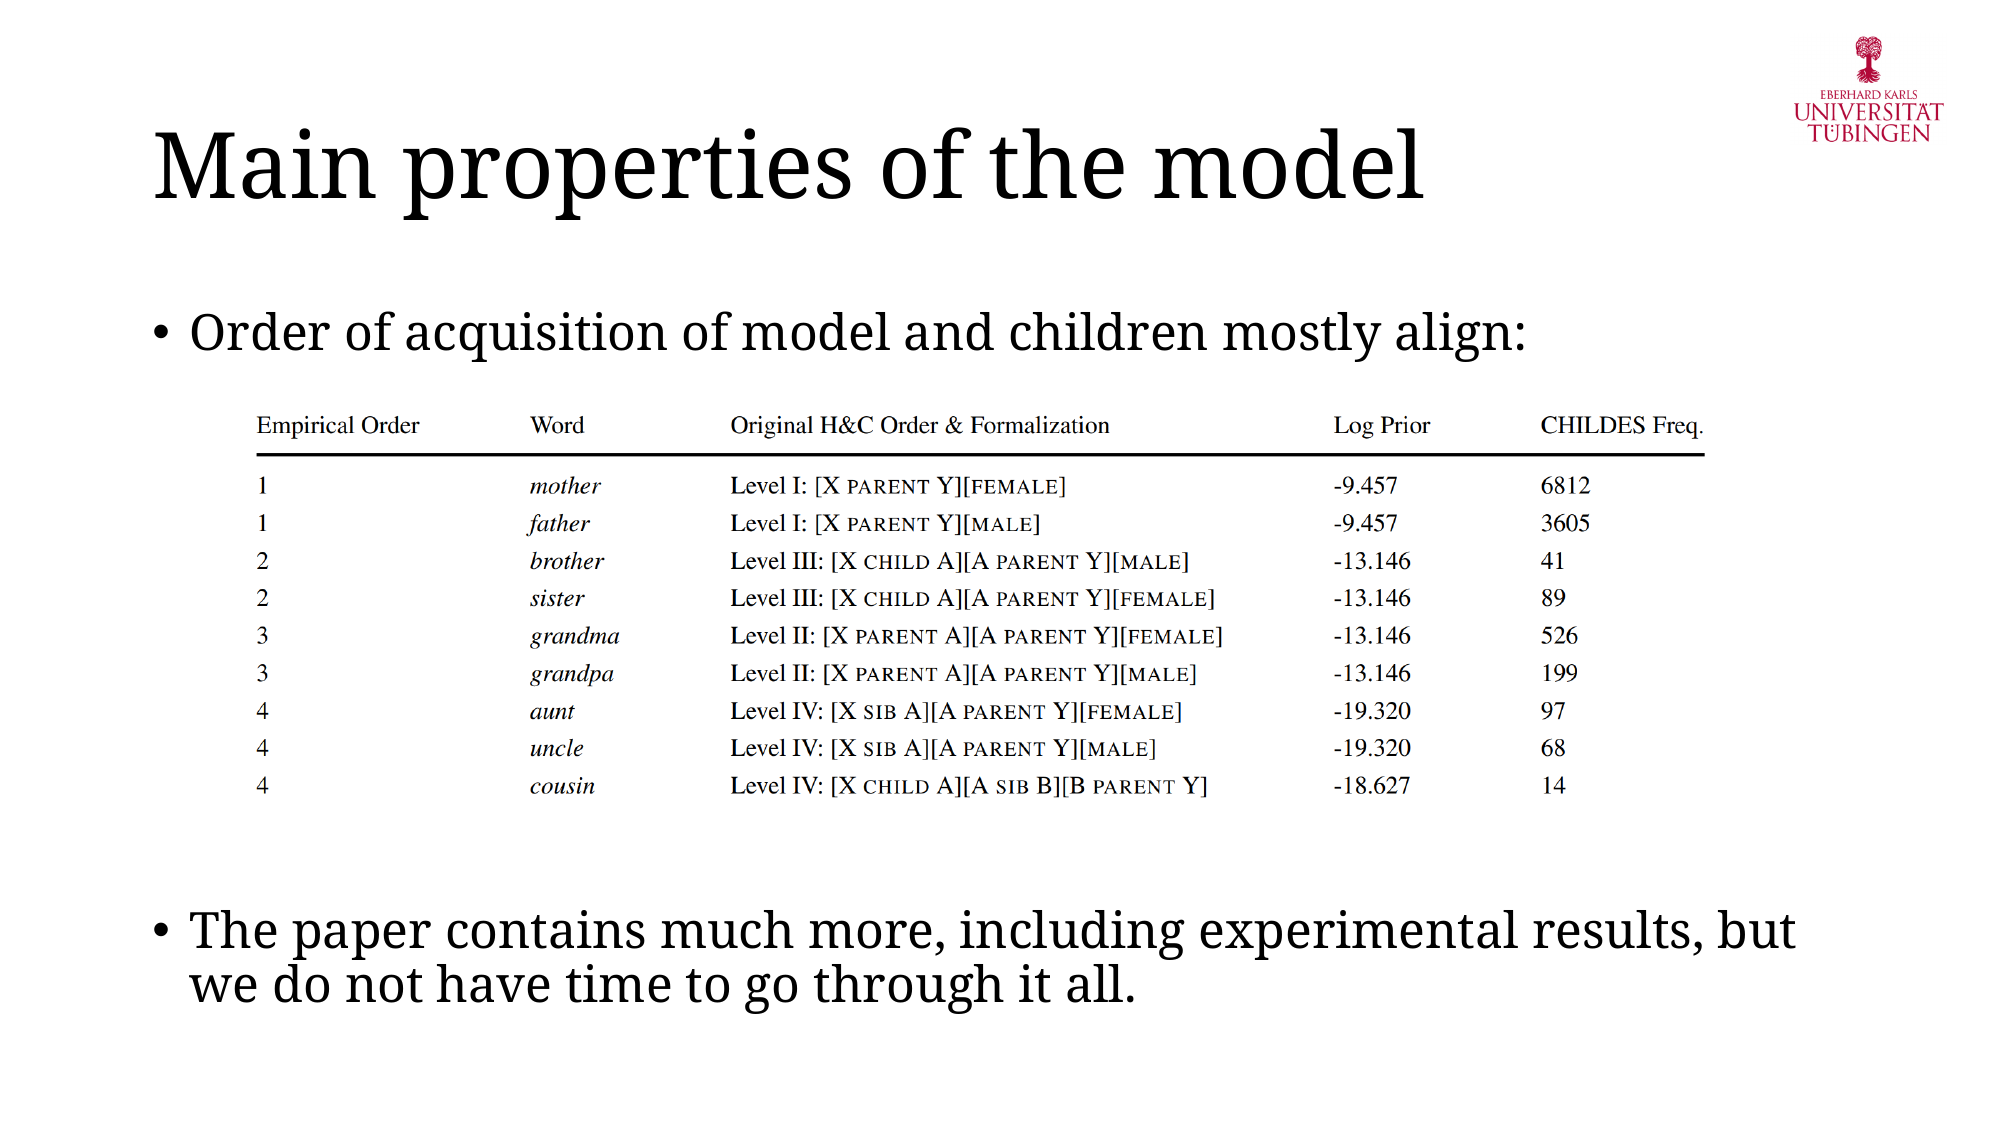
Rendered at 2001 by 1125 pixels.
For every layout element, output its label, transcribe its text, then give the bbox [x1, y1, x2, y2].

title Main properties of the model [137, 59, 1863, 278]
picture [249, 399, 1717, 807]
picture [1790, 33, 1947, 145]
list Order of acquisition of model and children mostly align: The paper contains much more, including experimental results, but we do not have time to go through it all. [137, 299, 1863, 1050]
